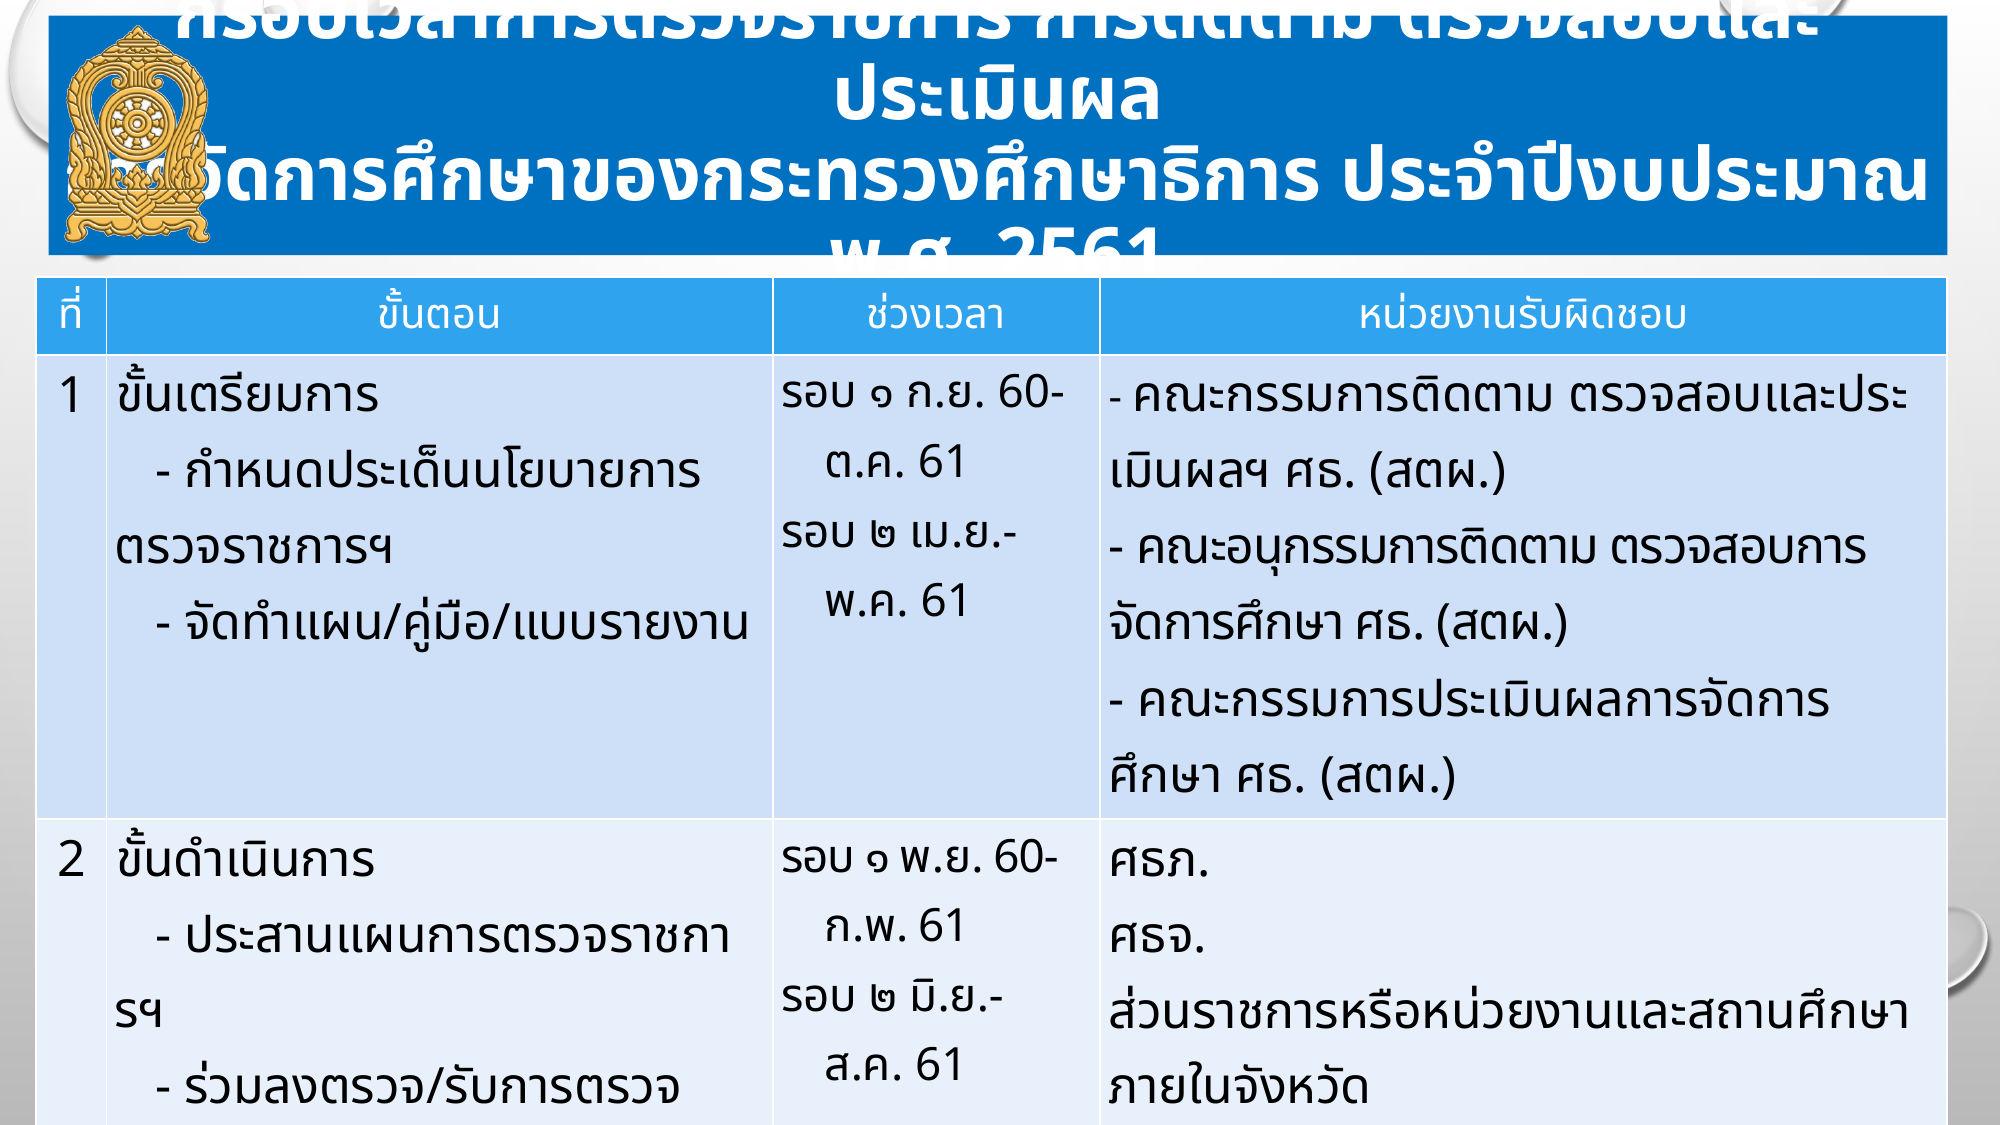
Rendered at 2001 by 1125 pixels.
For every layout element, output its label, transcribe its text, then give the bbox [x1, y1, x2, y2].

table_header ช่วงเวลา [774, 278, 1099, 354]
table_header หน่วยงานรับผิดชอบ [1101, 278, 1946, 354]
table_cell รอบ ๑ พ.ย. 60-ก.พ. 61 รอบ ๒ มิ.ย.- ส.ค. 61 [774, 820, 1099, 1125]
title กรอบเวลาการตรวจราชการ การติดตาม ตรวจสอบและประเมินผล การจัดการศึกษาของกระทรวงศึกษาธิการ ประจำปีงบประมาณ พ.ศ. 2561 [223, 15, 1948, 256]
table_header ขั้นตอน [107, 278, 772, 354]
table_cell 2 [37, 820, 106, 1125]
table_cell รอบ ๑ ก.ย. 60-ต.ค. 61 รอบ ๒ เม.ย.- พ.ค. 61 [774, 356, 1099, 818]
table_cell ศธภ. ศธจ. ส่วนราชการหรือหน่วยงานและสถานศึกษาภายในจังหวัด [1101, 820, 1946, 1125]
table_cell ขั้นเตรียมการ - กำหนดประเด็นนโยบายการตรวจราชการฯ - จัดทำแผน/คู่มือ/แบบรายงาน [107, 356, 772, 818]
table_cell ขั้นดำเนินการ - ประสานแผนการตรวจราชการฯ - ร่วมลงตรวจ/รับการตรวจ [107, 820, 772, 1125]
picture [0, 0, 2000, 1125]
table_header ที่ [37, 278, 106, 354]
table_cell - คณะกรรมการติดตาม ตรวจสอบและประเมินผลฯ ศธ. (สตผ.) - คณะอนุกรรมการติดตาม ตรวจสอบการจัดการศึกษา ศธ. (สตผ.) - คณะกรรมการประเมินผลการจัดการศึกษา ศธ. (สตผ.) [1101, 356, 1946, 818]
table_cell 1 [37, 356, 106, 818]
